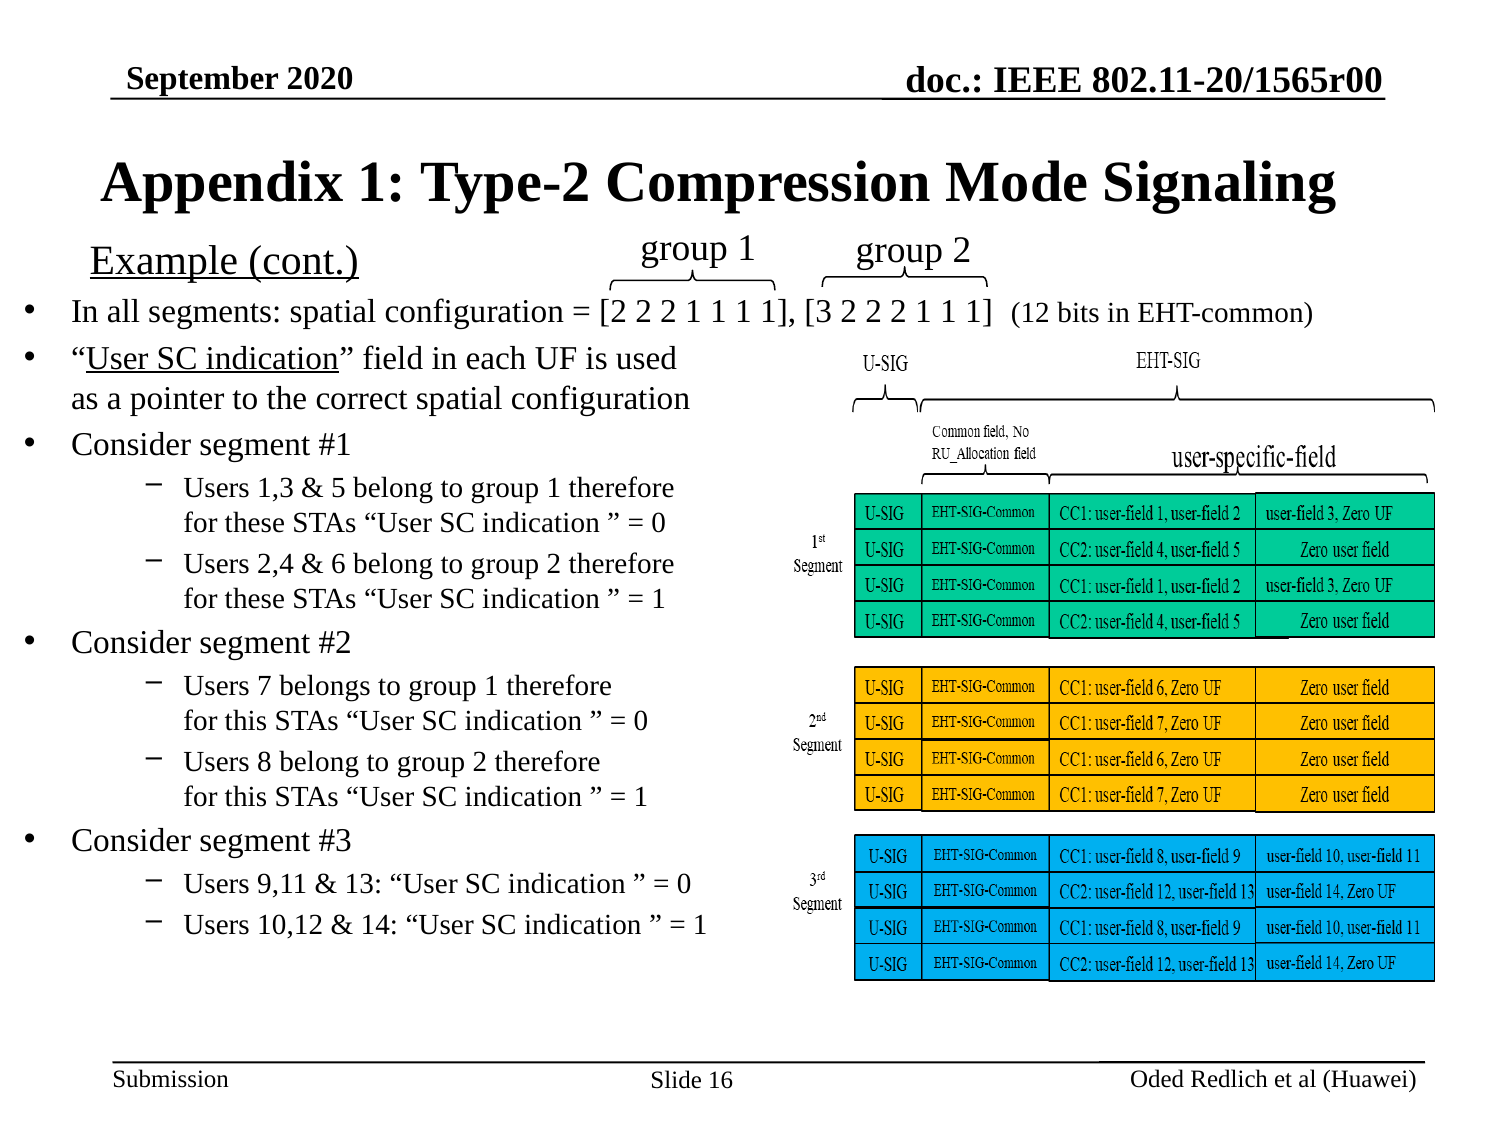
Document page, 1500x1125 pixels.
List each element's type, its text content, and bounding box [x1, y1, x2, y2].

text_box [609, 276, 776, 291]
text_box group 1 [625, 215, 772, 276]
text_box group 2 [840, 217, 987, 278]
title Appendix 1: Type-2 Compression Mode Signaling [49, 133, 1388, 222]
text_box [821, 276, 988, 287]
list Example (cont.) In all segments: spatial configuration = [2 2 2 1 1 1 1], [3 2 2 2 1 1 1] (12 bits in EHT-common) “User SC indication” field in each UF is used as a pointer to the correct spatial configuration Consider segment #1 Users 1,3 & 5 belong to group 1 therefore for these STAs “User SC indication ” = 0 Users 2,4 & 6 belong to group 2 therefore for these STAs “User SC indication ” = 1 Consider segment #2 Users 7 belongs to group 1 therefore for this STAs “User SC indication ” = 0 Users 8 belong to group 2 therefore for this STAs “User SC indication ” = 1 Consider segment #3 Users 9,11 & 13: “User SC indication ” = 0 Users 10,12 & 14: “User SC indication ” = 1 [0, 224, 1476, 1051]
picture [774, 337, 1436, 988]
